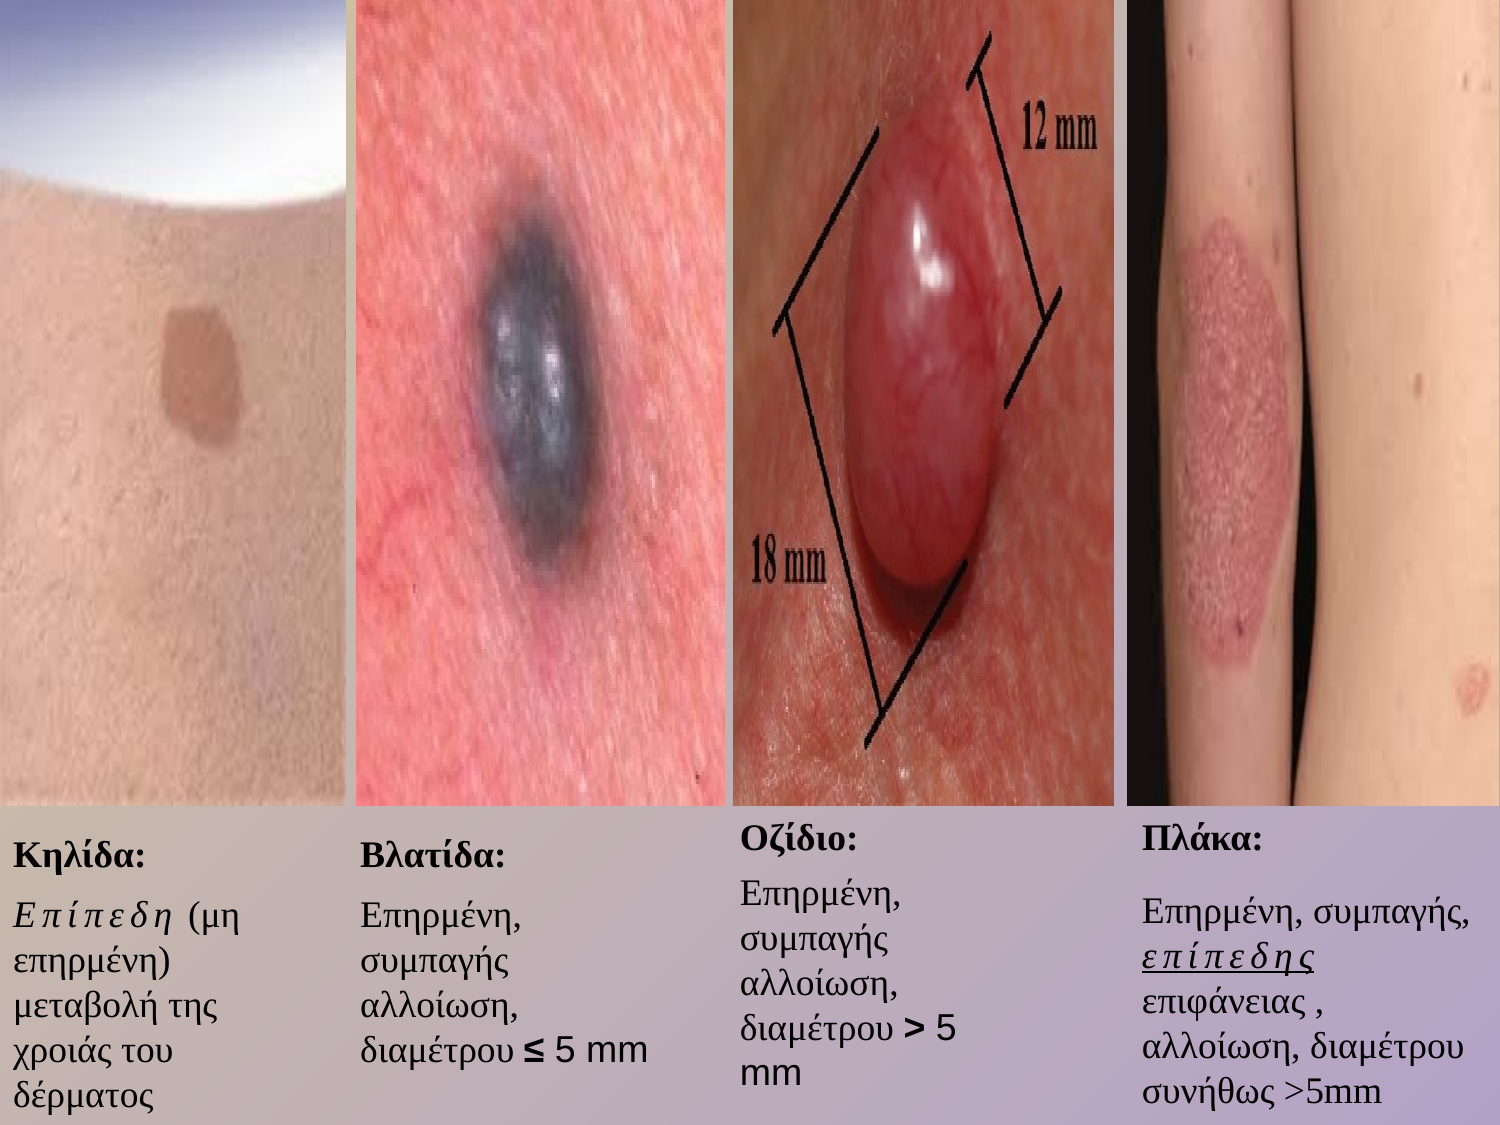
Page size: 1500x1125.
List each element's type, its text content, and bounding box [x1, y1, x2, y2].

picture [356, 0, 726, 806]
text_box Βλατίδα: [345, 822, 584, 882]
text_box Πλάκα: [1127, 813, 1315, 866]
picture [1126, 0, 1499, 807]
text_box Επηρμένη, συμπαγής, επίπεδης επιφάνειας , αλλοίωση, διαμέτρου συνήθως >5mm [1127, 878, 1500, 1119]
text_box Επηρμένη, συμπαγής αλλοίωση, διαμέτρου ≤ 5 mm [345, 882, 668, 1078]
text_box Επηρμένη, συμπαγής αλλοίωση, διαμέτρου > 5 mm [724, 860, 1043, 1101]
picture [733, 0, 1114, 806]
text_box Οζίδιο: [724, 811, 958, 860]
picture [0, 0, 346, 807]
text_box Κηλίδα: [0, 822, 248, 882]
text_box Επίπεδη (μη επηρμένη) μεταβολή της χροιάς του δέρματος [0, 882, 263, 1123]
